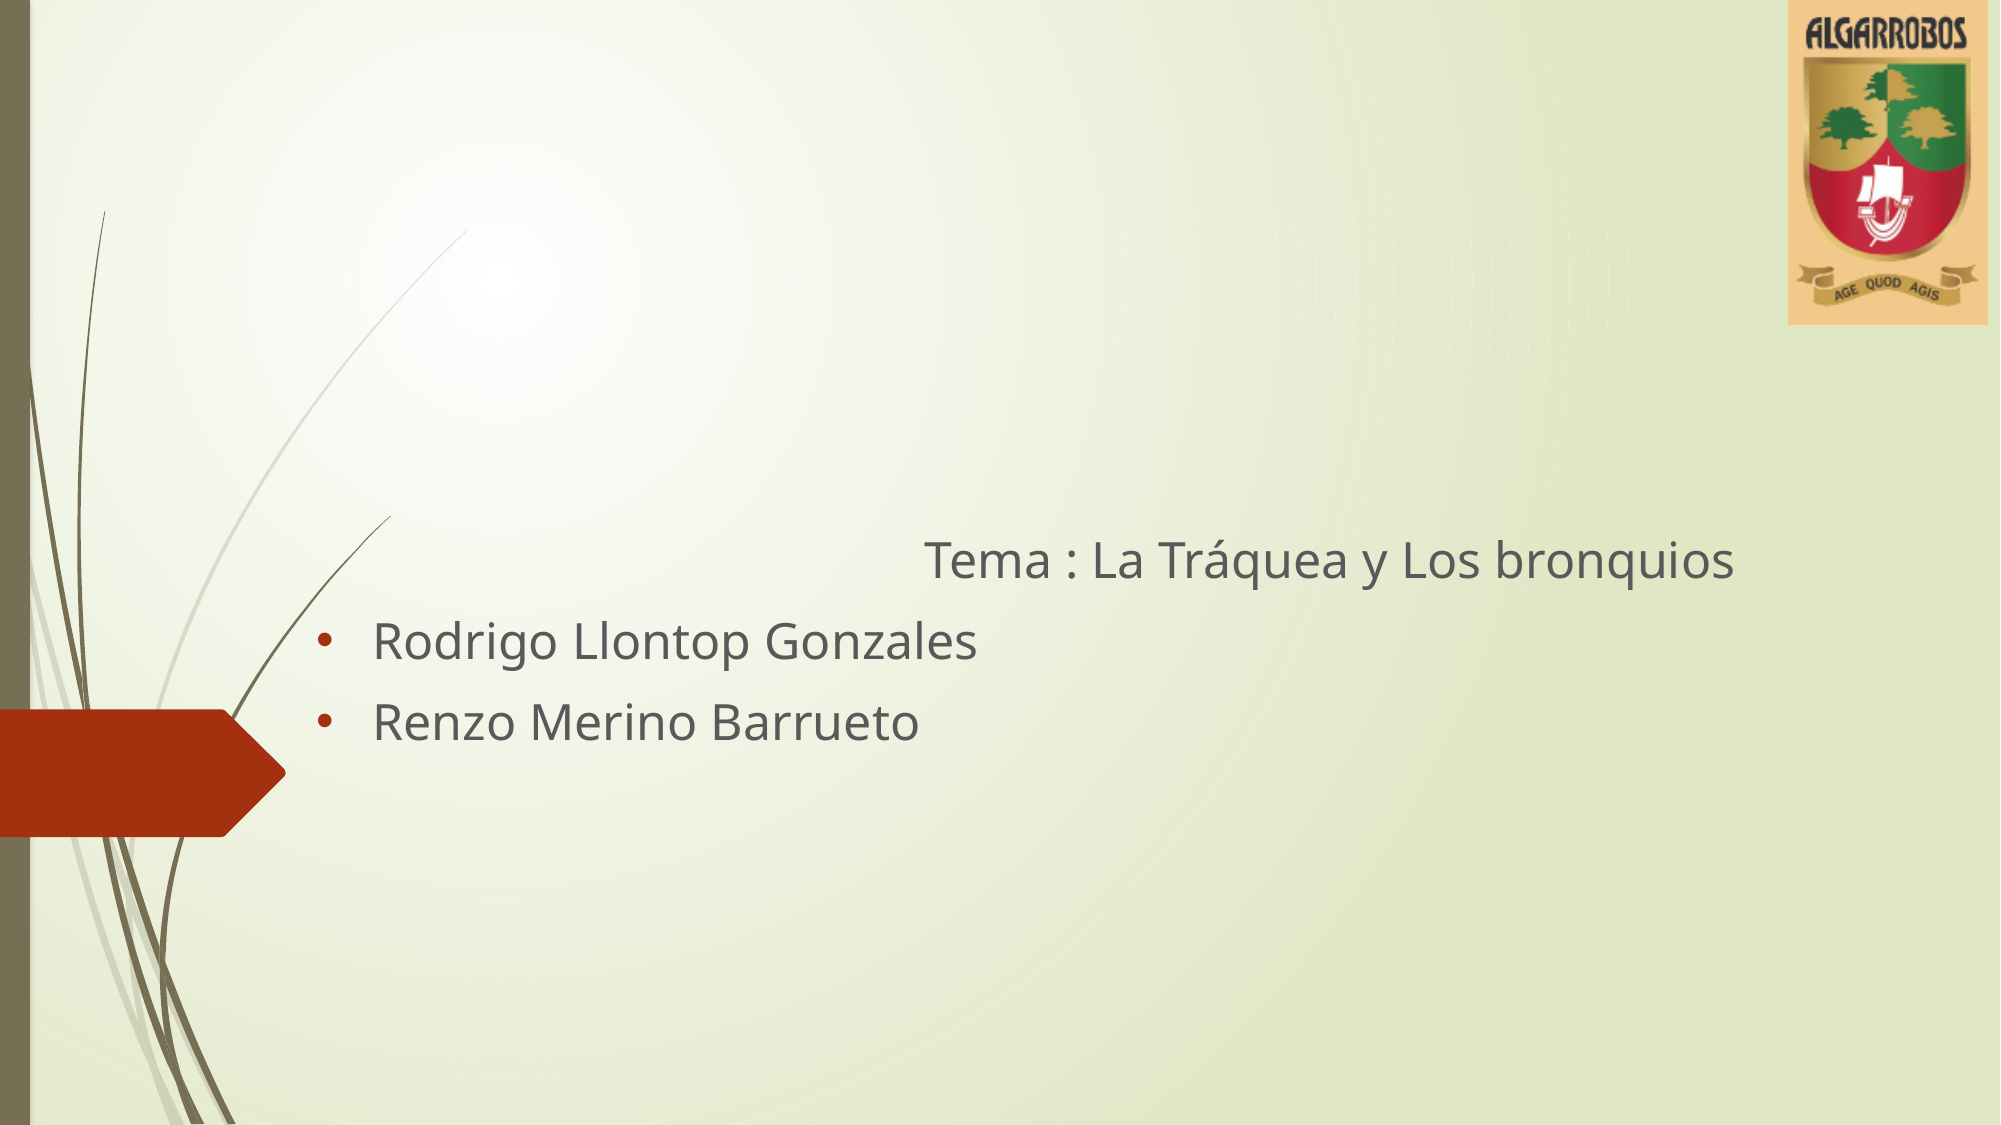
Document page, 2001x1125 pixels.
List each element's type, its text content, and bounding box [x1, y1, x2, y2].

picture [1788, 0, 1989, 325]
subtitle Tema : La Tráquea y Los bronquios Rodrigo Llontop Gonzales Renzo Merino Barrueto [301, 521, 1764, 1064]
